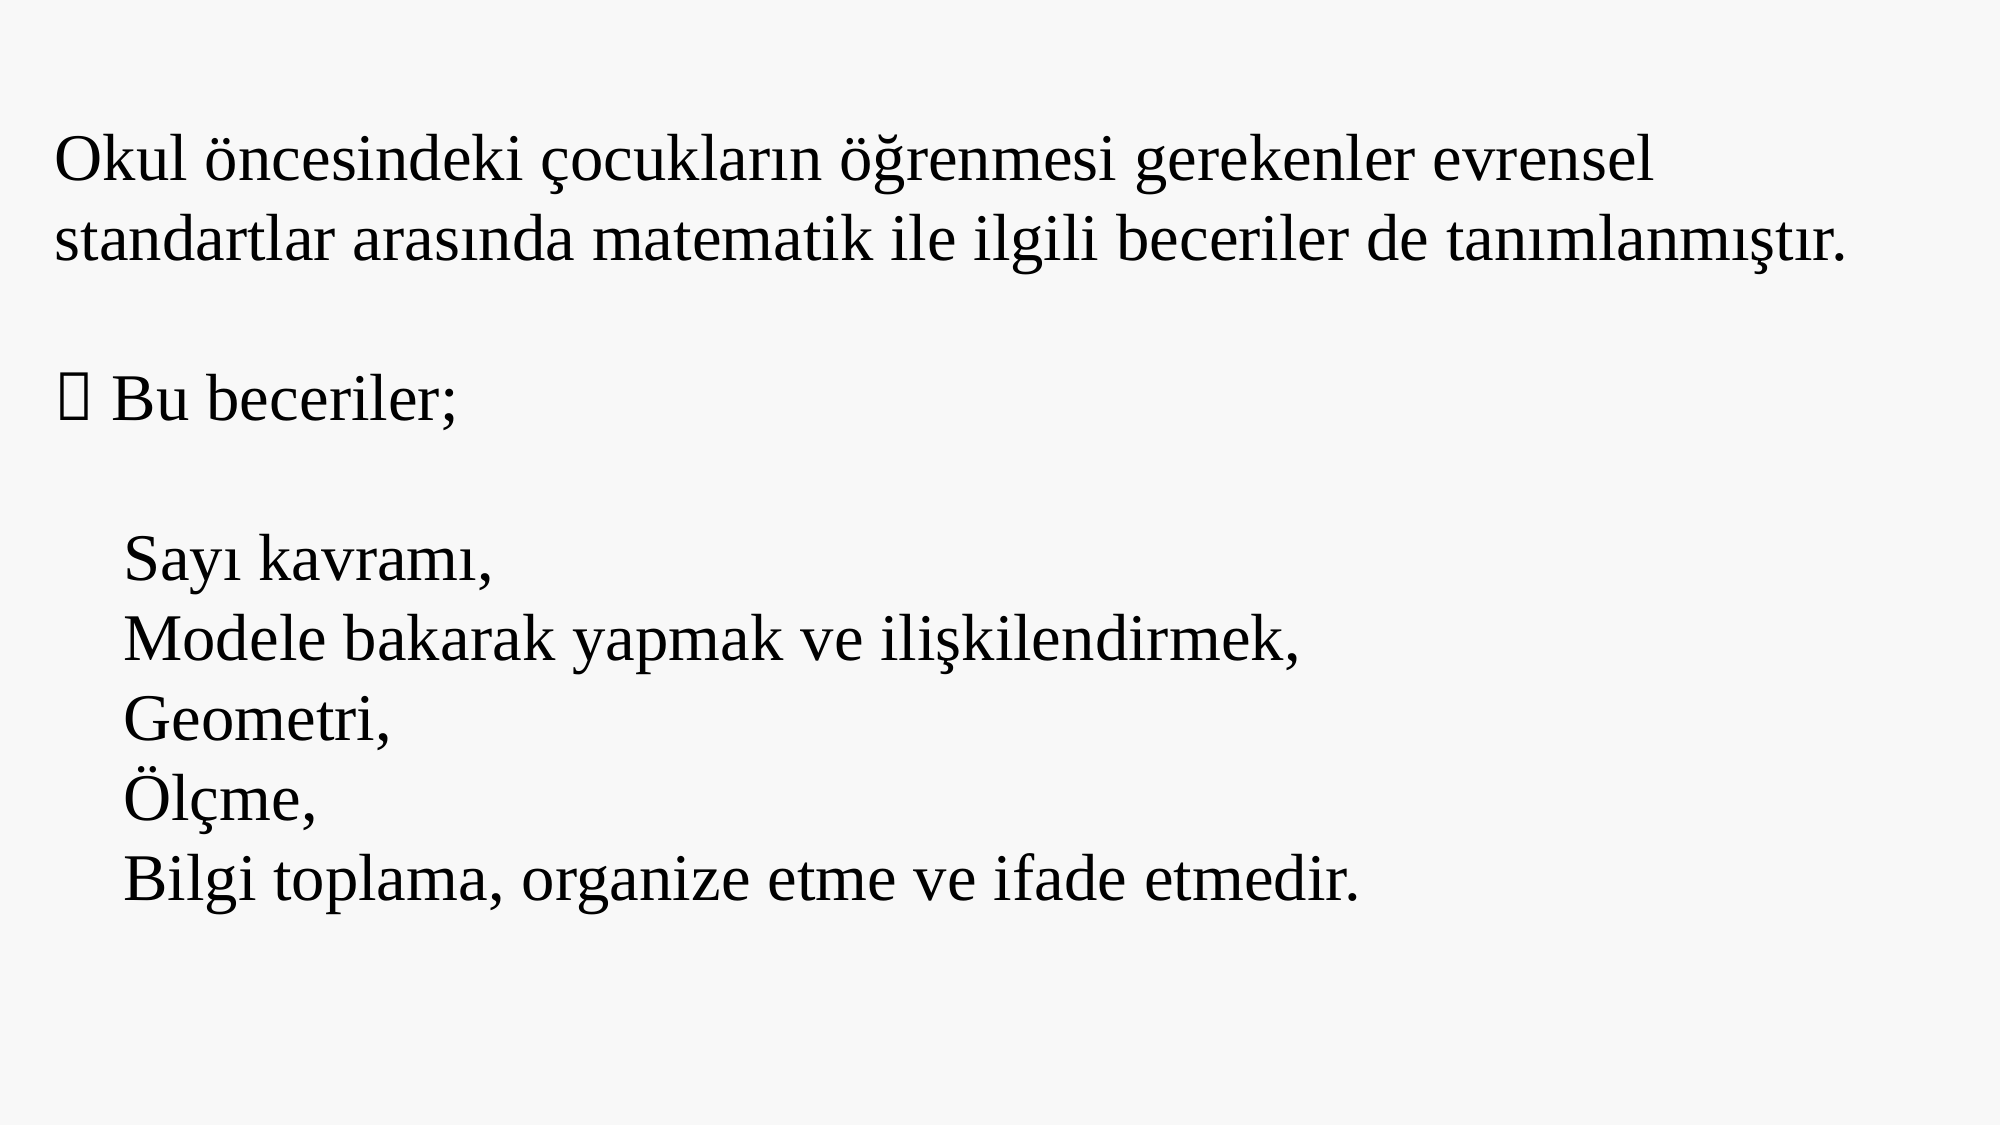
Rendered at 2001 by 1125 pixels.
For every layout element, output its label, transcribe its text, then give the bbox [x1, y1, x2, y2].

text_box Okul öncesindeki çocukların öğrenmesi gerekenler evrensel standartlar arasında matematik ile ilgili beceriler de tanımlanmıştır.  Bu beceriler;  Sayı kavramı,  Modele bakarak yapmak ve ilişkilendirmek,  Geometri,  Ölçme,  Bilgi toplama, organize etme ve ifade etmedir. [39, 106, 1911, 921]
